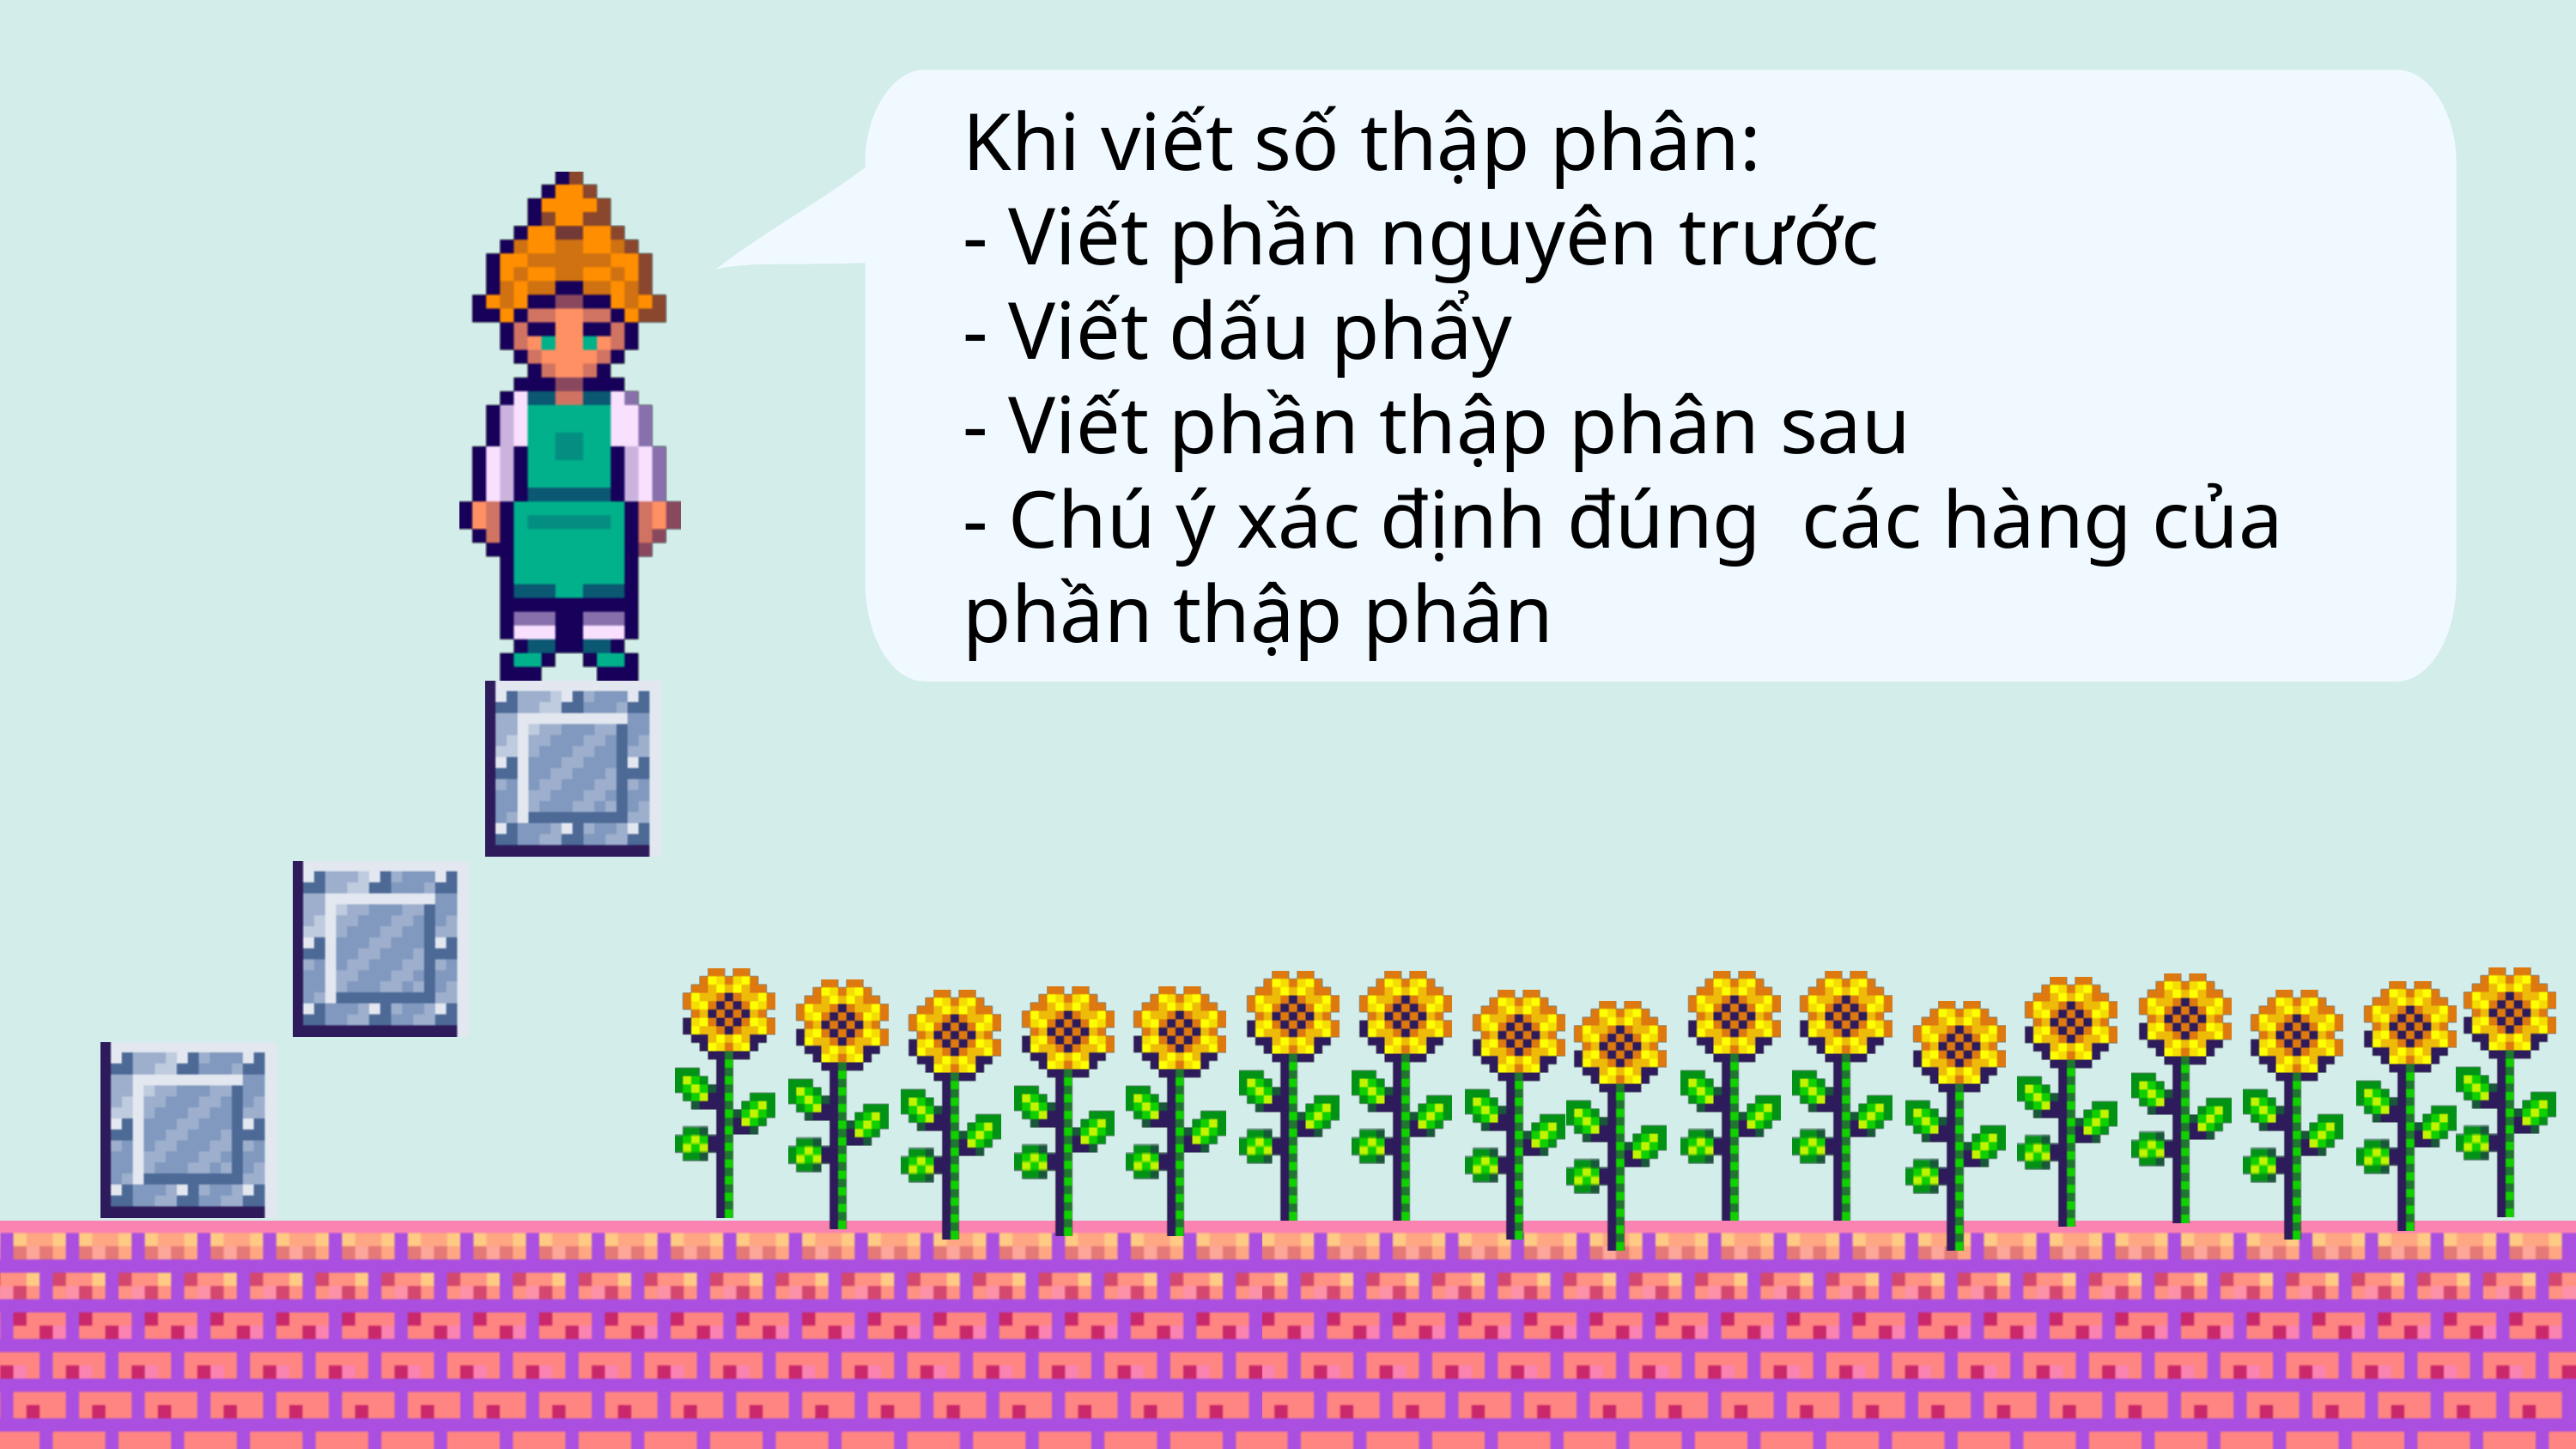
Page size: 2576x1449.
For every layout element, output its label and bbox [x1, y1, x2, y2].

text_box [715, 69, 2457, 682]
picture [293, 861, 469, 1038]
picture [675, 968, 775, 1218]
picture [100, 1042, 277, 1218]
picture [459, 171, 682, 858]
picture [0, 967, 2576, 1449]
